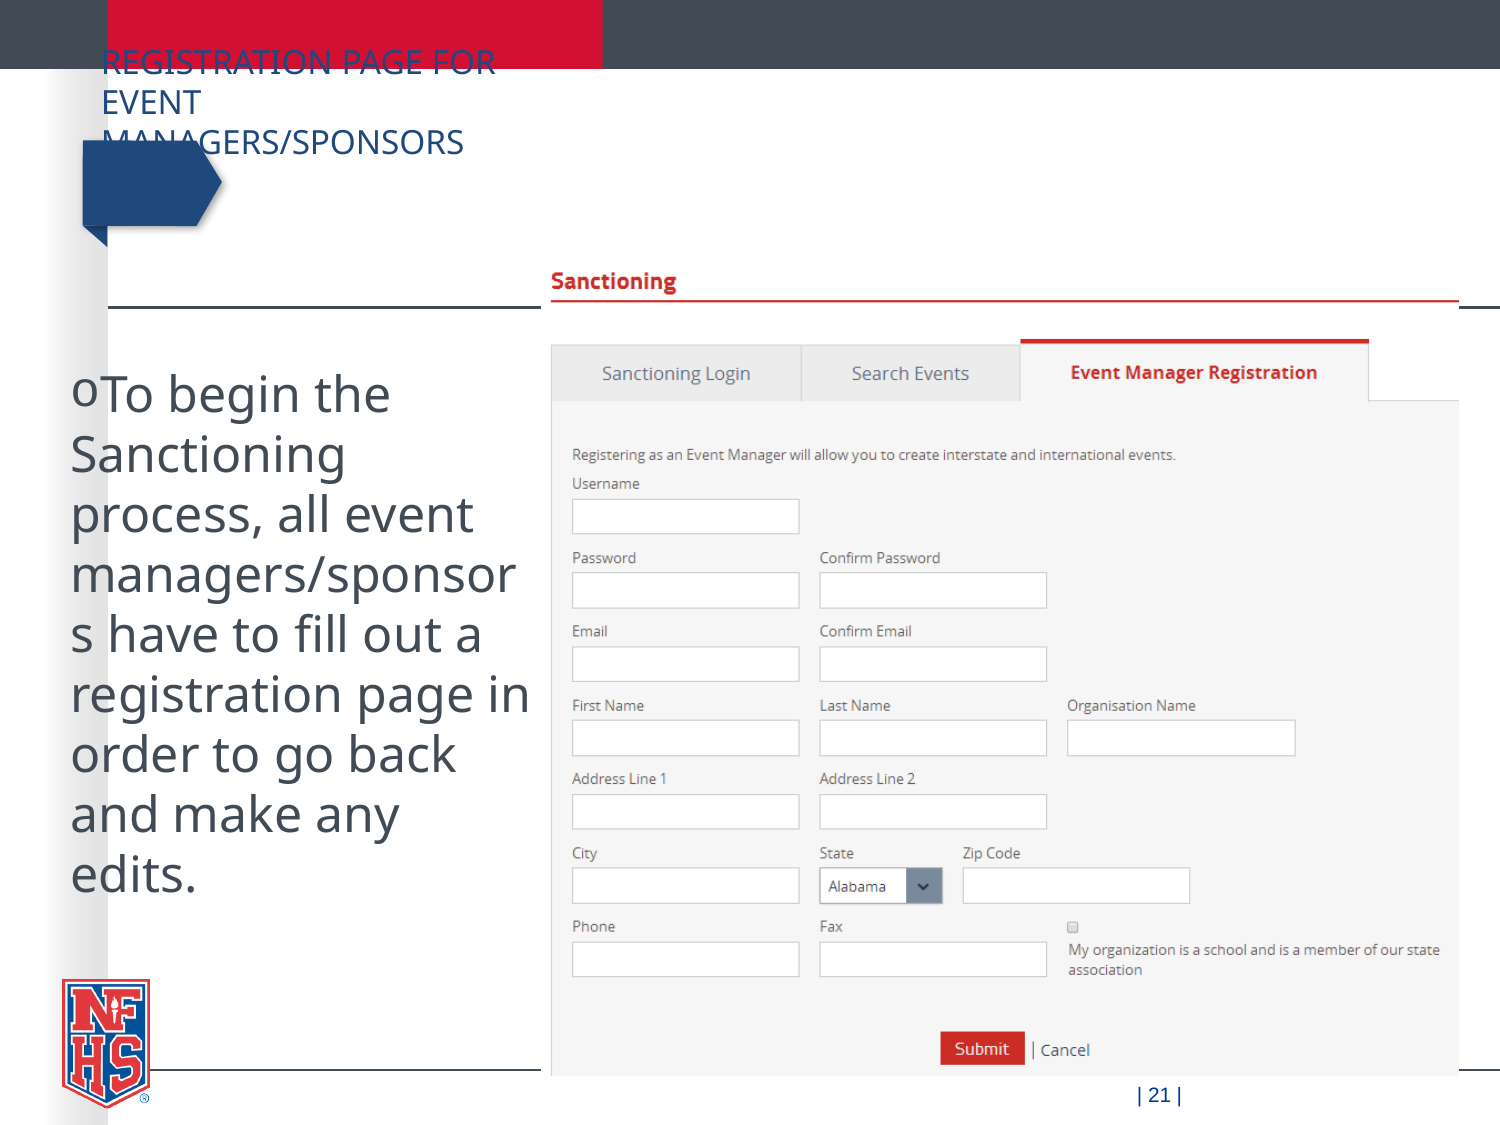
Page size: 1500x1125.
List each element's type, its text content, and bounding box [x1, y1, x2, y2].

picture [62, 979, 150, 1109]
slide_number | 21 | [1026, 1084, 1198, 1119]
picture [541, 258, 1459, 1076]
title Registration Page for Event Managers/Sponsors [85, 4, 580, 198]
list To begin the Sanctioning process, all event managers/sponsors have to fill out a registration page in order to go back and make any edits. [54, 235, 549, 942]
